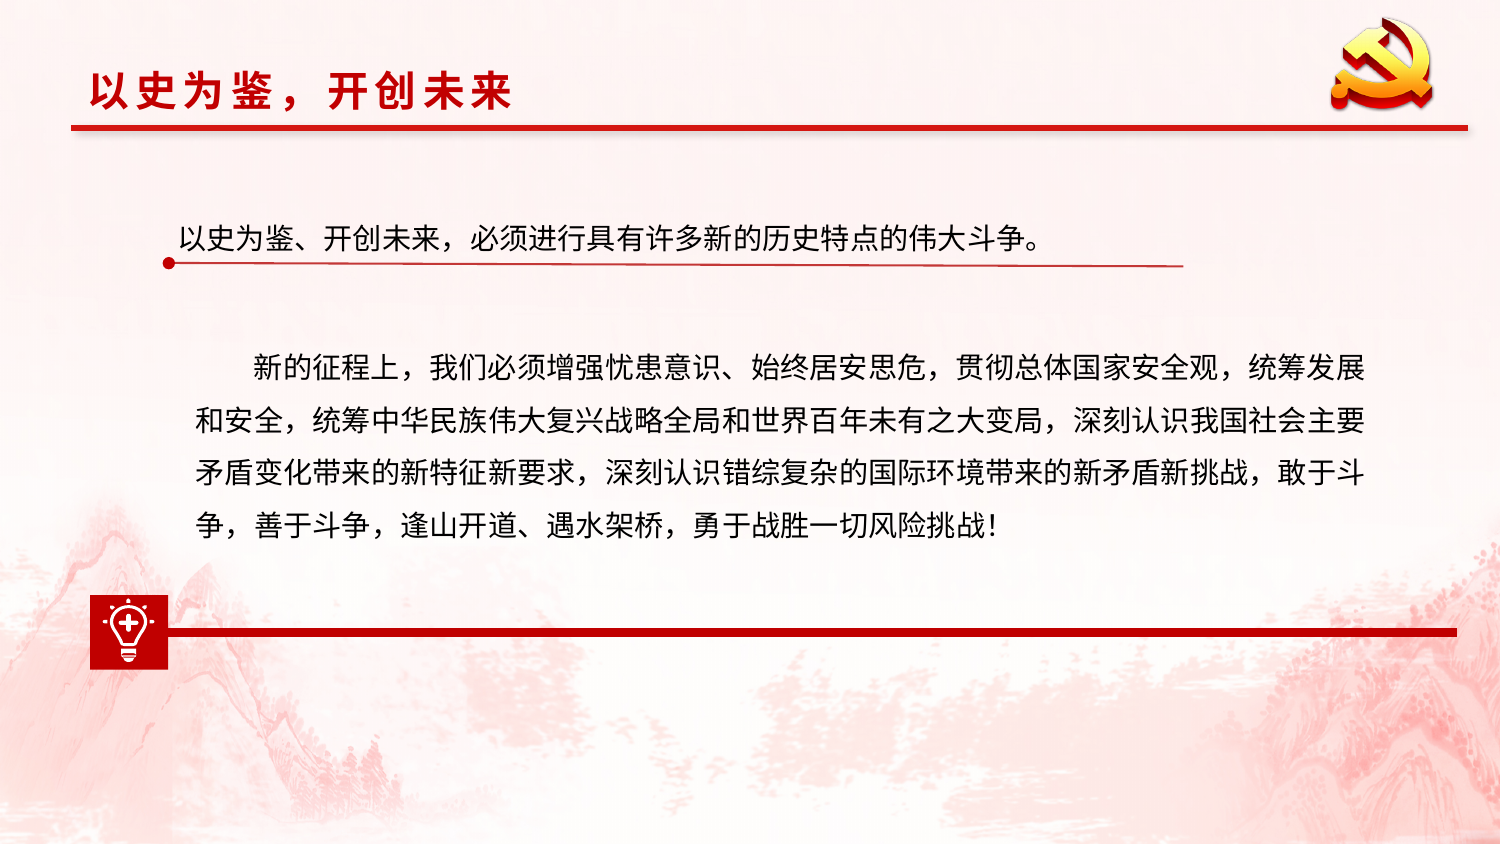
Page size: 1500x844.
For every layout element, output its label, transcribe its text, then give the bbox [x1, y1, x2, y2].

text_box 以史为鉴，开创未来 [72, 57, 1257, 122]
picture [1319, 0, 1448, 135]
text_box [162, 212, 1184, 270]
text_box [89, 324, 1457, 670]
